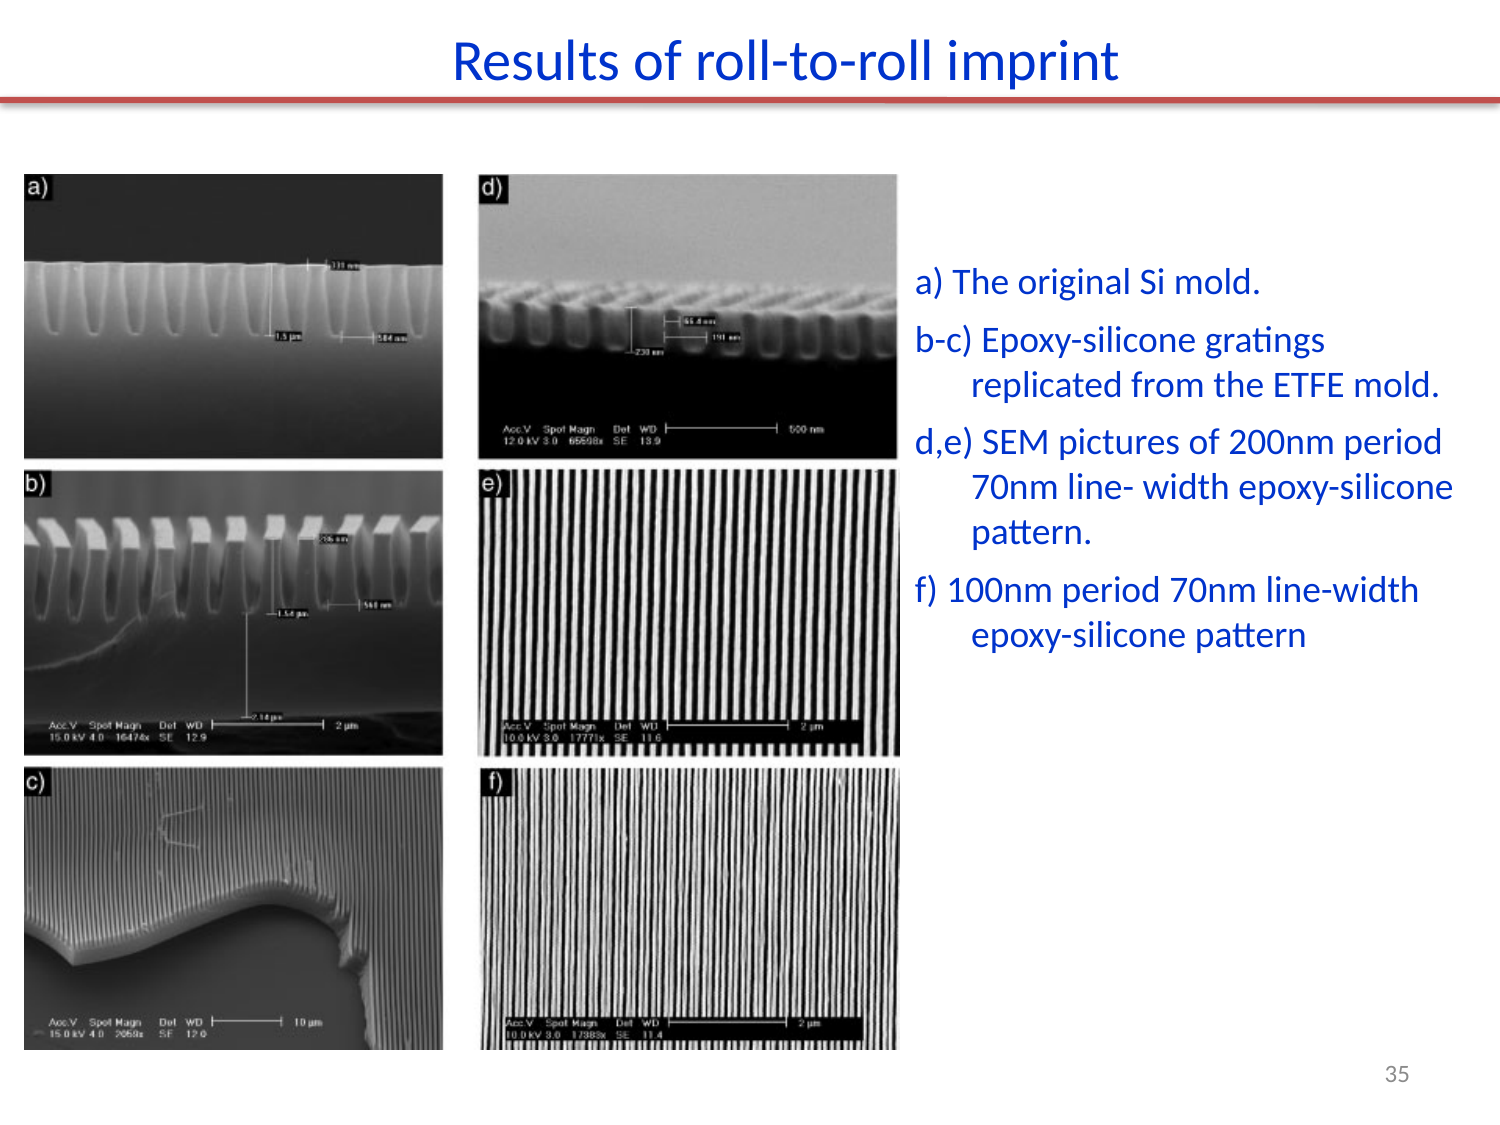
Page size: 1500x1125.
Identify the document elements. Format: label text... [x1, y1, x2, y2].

text_box Results of roll-to-roll imprint [437, 14, 1163, 98]
text_box a) The original Si mold. b-c) Epoxy-silicone gratings replicated from the ETFE mold. d,e) SEM pictures of 200nm period 70nm line- width epoxy-silicone pattern. f) 100nm period 70nm line-width epoxy-silicone pattern [904, 249, 1500, 663]
picture [24, 174, 901, 1051]
slide_number 35 [1074, 1042, 1425, 1103]
